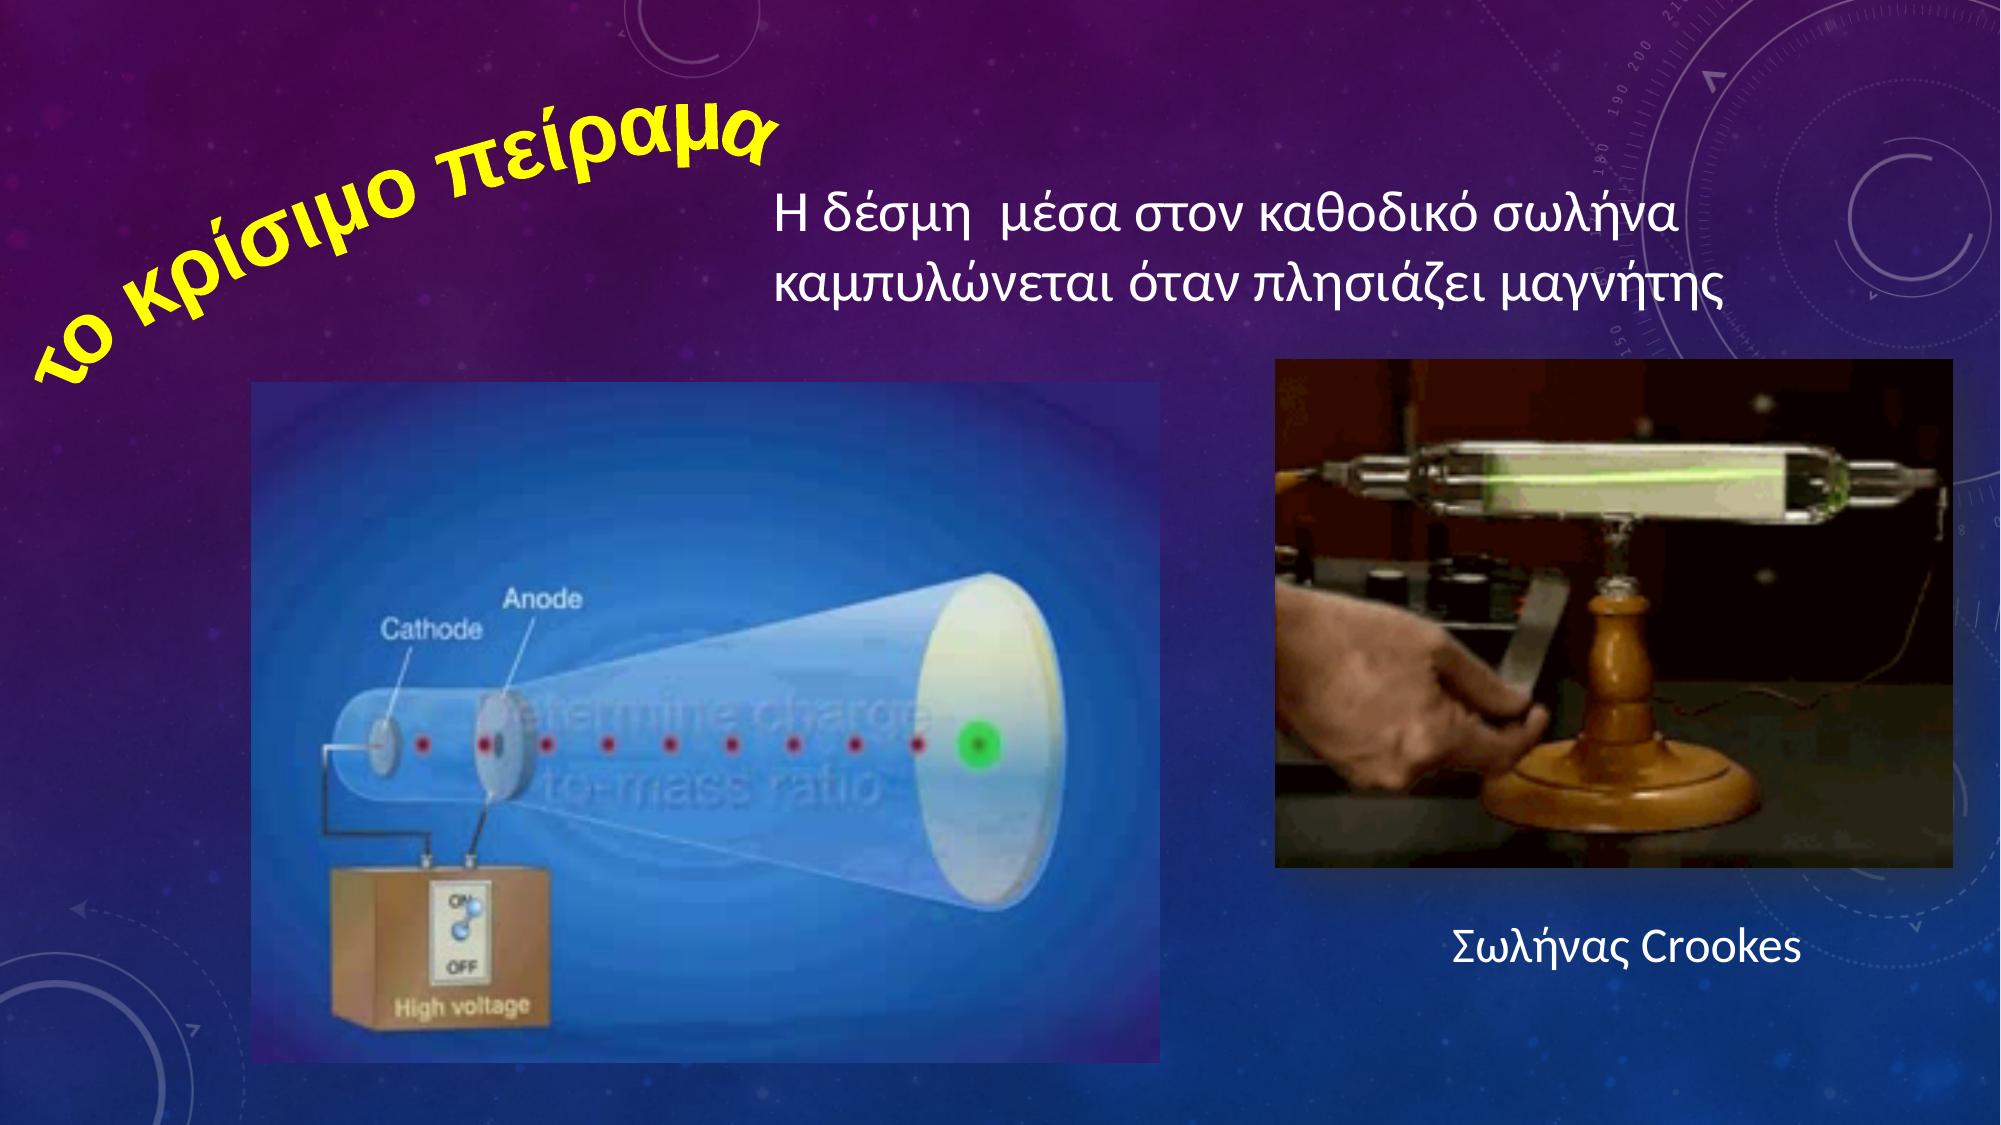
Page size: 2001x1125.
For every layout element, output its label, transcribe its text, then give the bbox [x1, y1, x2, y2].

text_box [250, 381, 1161, 1064]
picture [0, 0, 2001, 1125]
text_box Η δέσμη μέσα στον καθοδικό σωλήνα καμπυλώνεται όταν πλησιάζει μαγνήτης [758, 166, 1879, 321]
text_box Σωλήνας Crookes [1437, 904, 1829, 980]
